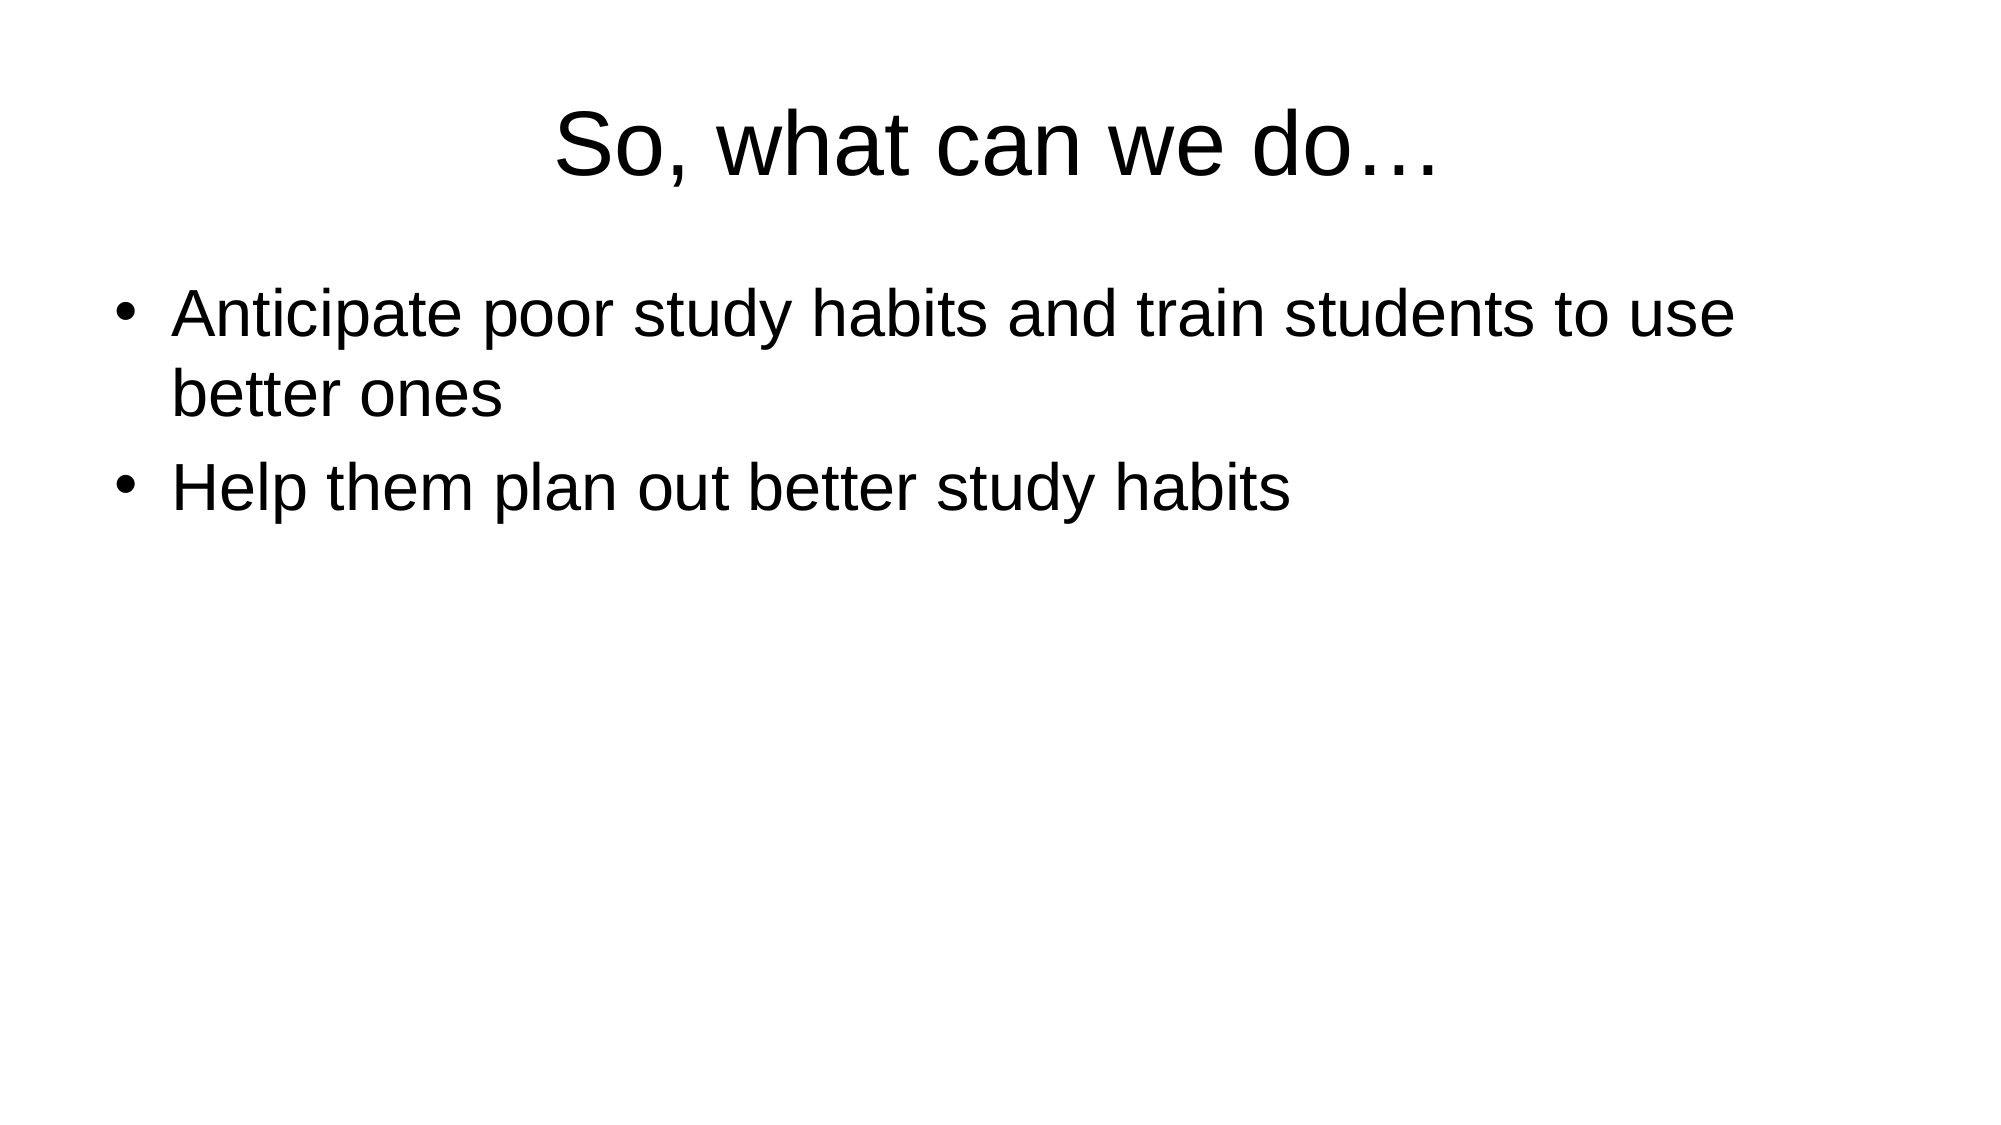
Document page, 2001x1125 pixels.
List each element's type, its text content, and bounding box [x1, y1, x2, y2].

list Anticipate poor study habits and train students to use better ones Help them plan out better study habits [99, 262, 1900, 1005]
title So, what can we do… [99, 45, 1900, 233]
